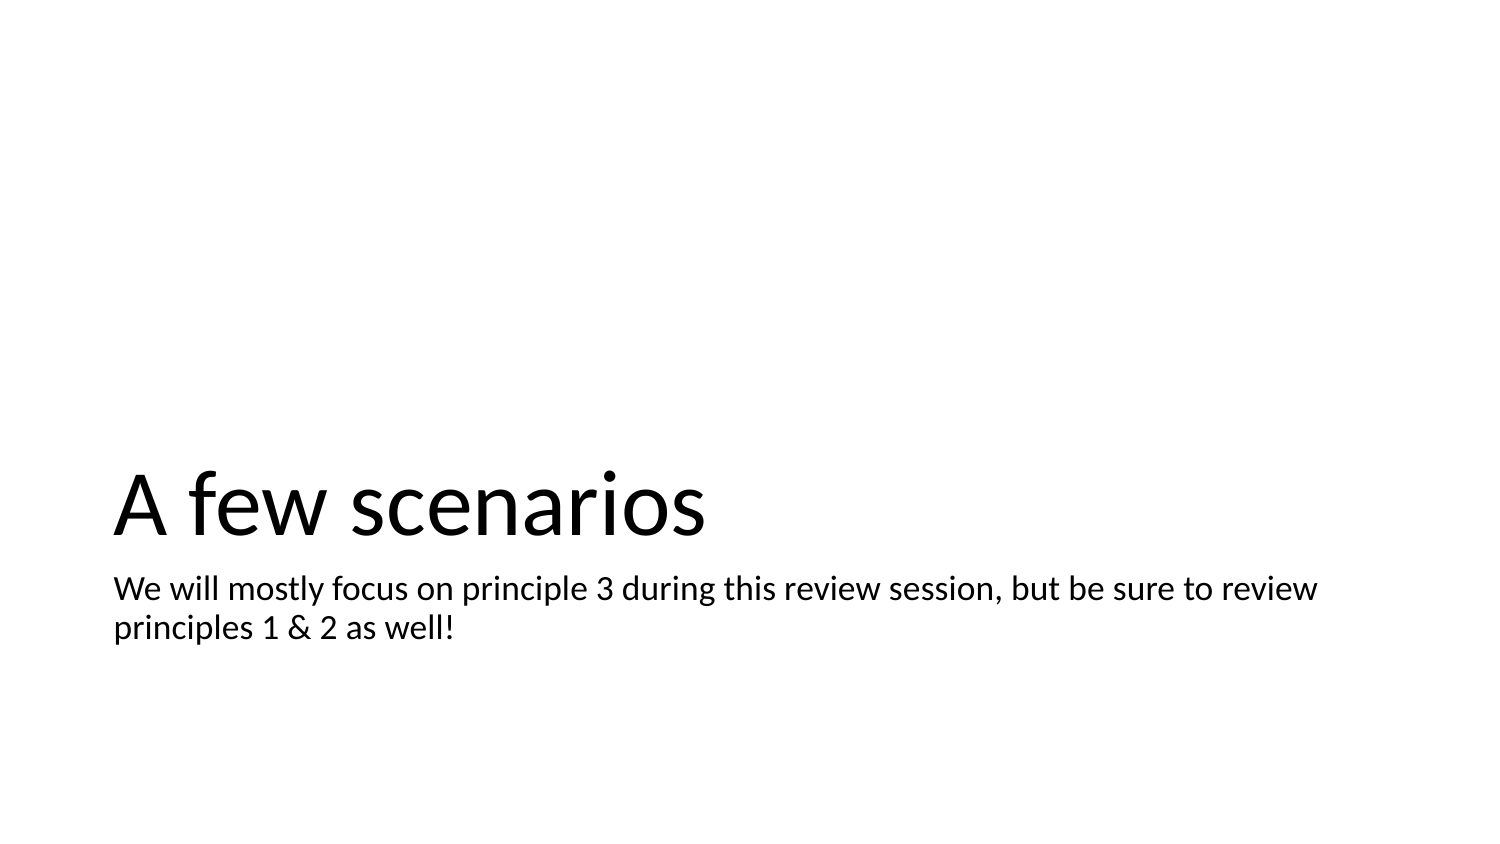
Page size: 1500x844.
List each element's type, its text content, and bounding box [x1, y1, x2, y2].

list We will mostly focus on principle 3 during this review session, but be sure to review principles 1 & 2 as well! [102, 564, 1397, 750]
title A few scenarios [102, 210, 1397, 562]
